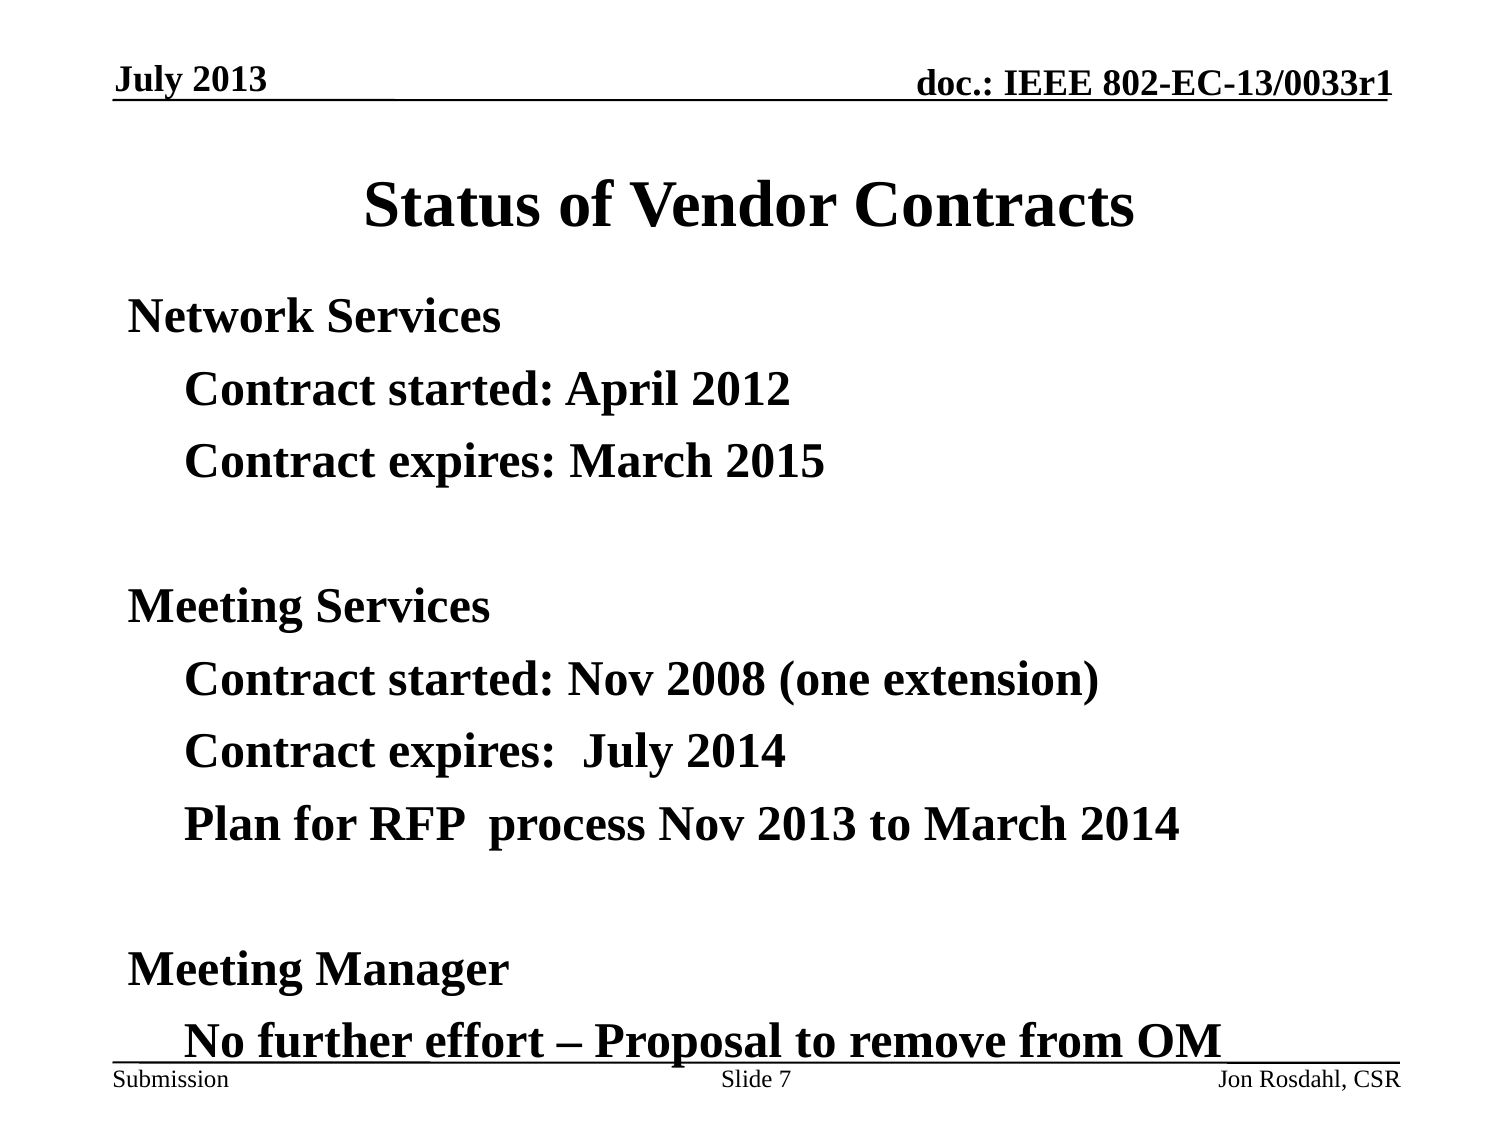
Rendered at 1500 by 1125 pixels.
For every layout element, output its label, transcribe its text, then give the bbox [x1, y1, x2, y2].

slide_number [114, 54, 423, 100]
footer Jon Rosdahl, CSR [878, 1061, 1402, 1093]
title Status of Vendor Contracts [112, 112, 1388, 274]
list Network Services Contract started: April 2012 Contract expires: March 2015 Meeting Services Contract started: Nov 2008 (one extension) Contract expires: July 2014 Plan for RFP process Nov 2013 to March 2014 Meeting Manager No further effort – Proposal to remove from OM [112, 274, 1388, 1063]
slide_number Slide 7 [712, 1061, 800, 1123]
